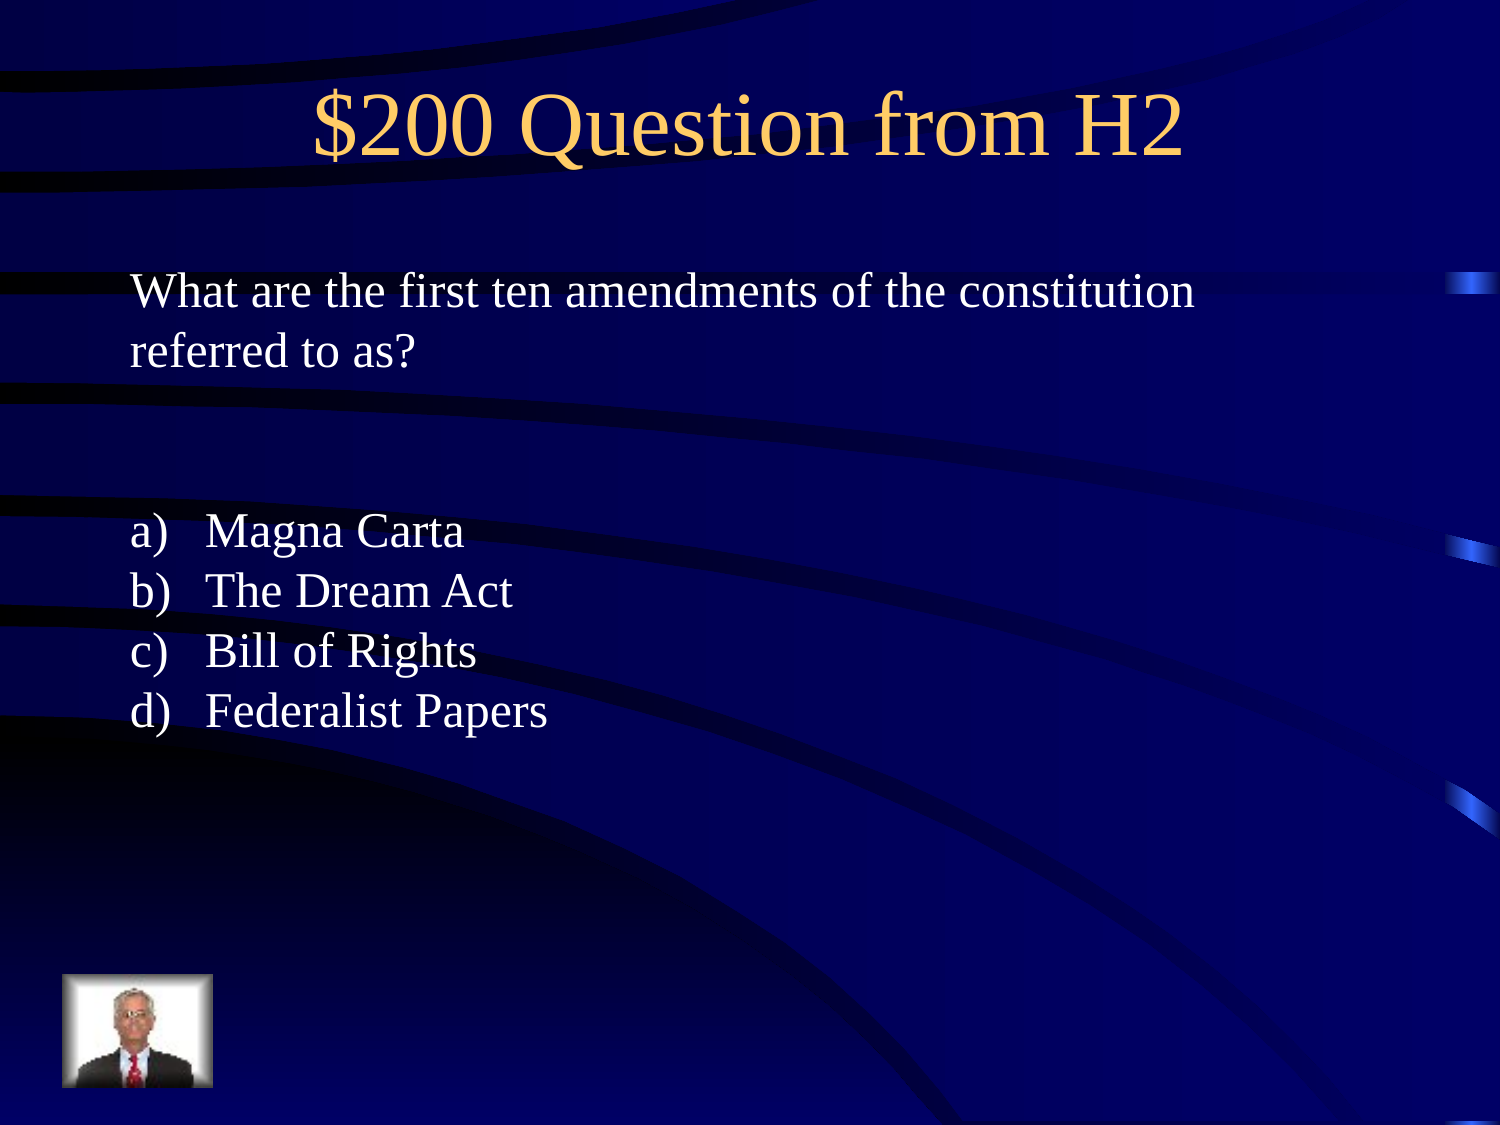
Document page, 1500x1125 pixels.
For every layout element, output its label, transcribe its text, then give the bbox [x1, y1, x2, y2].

title $200 Question from H2 [112, 24, 1388, 213]
picture [62, 974, 213, 1088]
text_box What are the first ten amendments of the constitution referred to as? Magna Carta The Dream Act Bill of Rights Federalist Papers [115, 249, 1341, 745]
